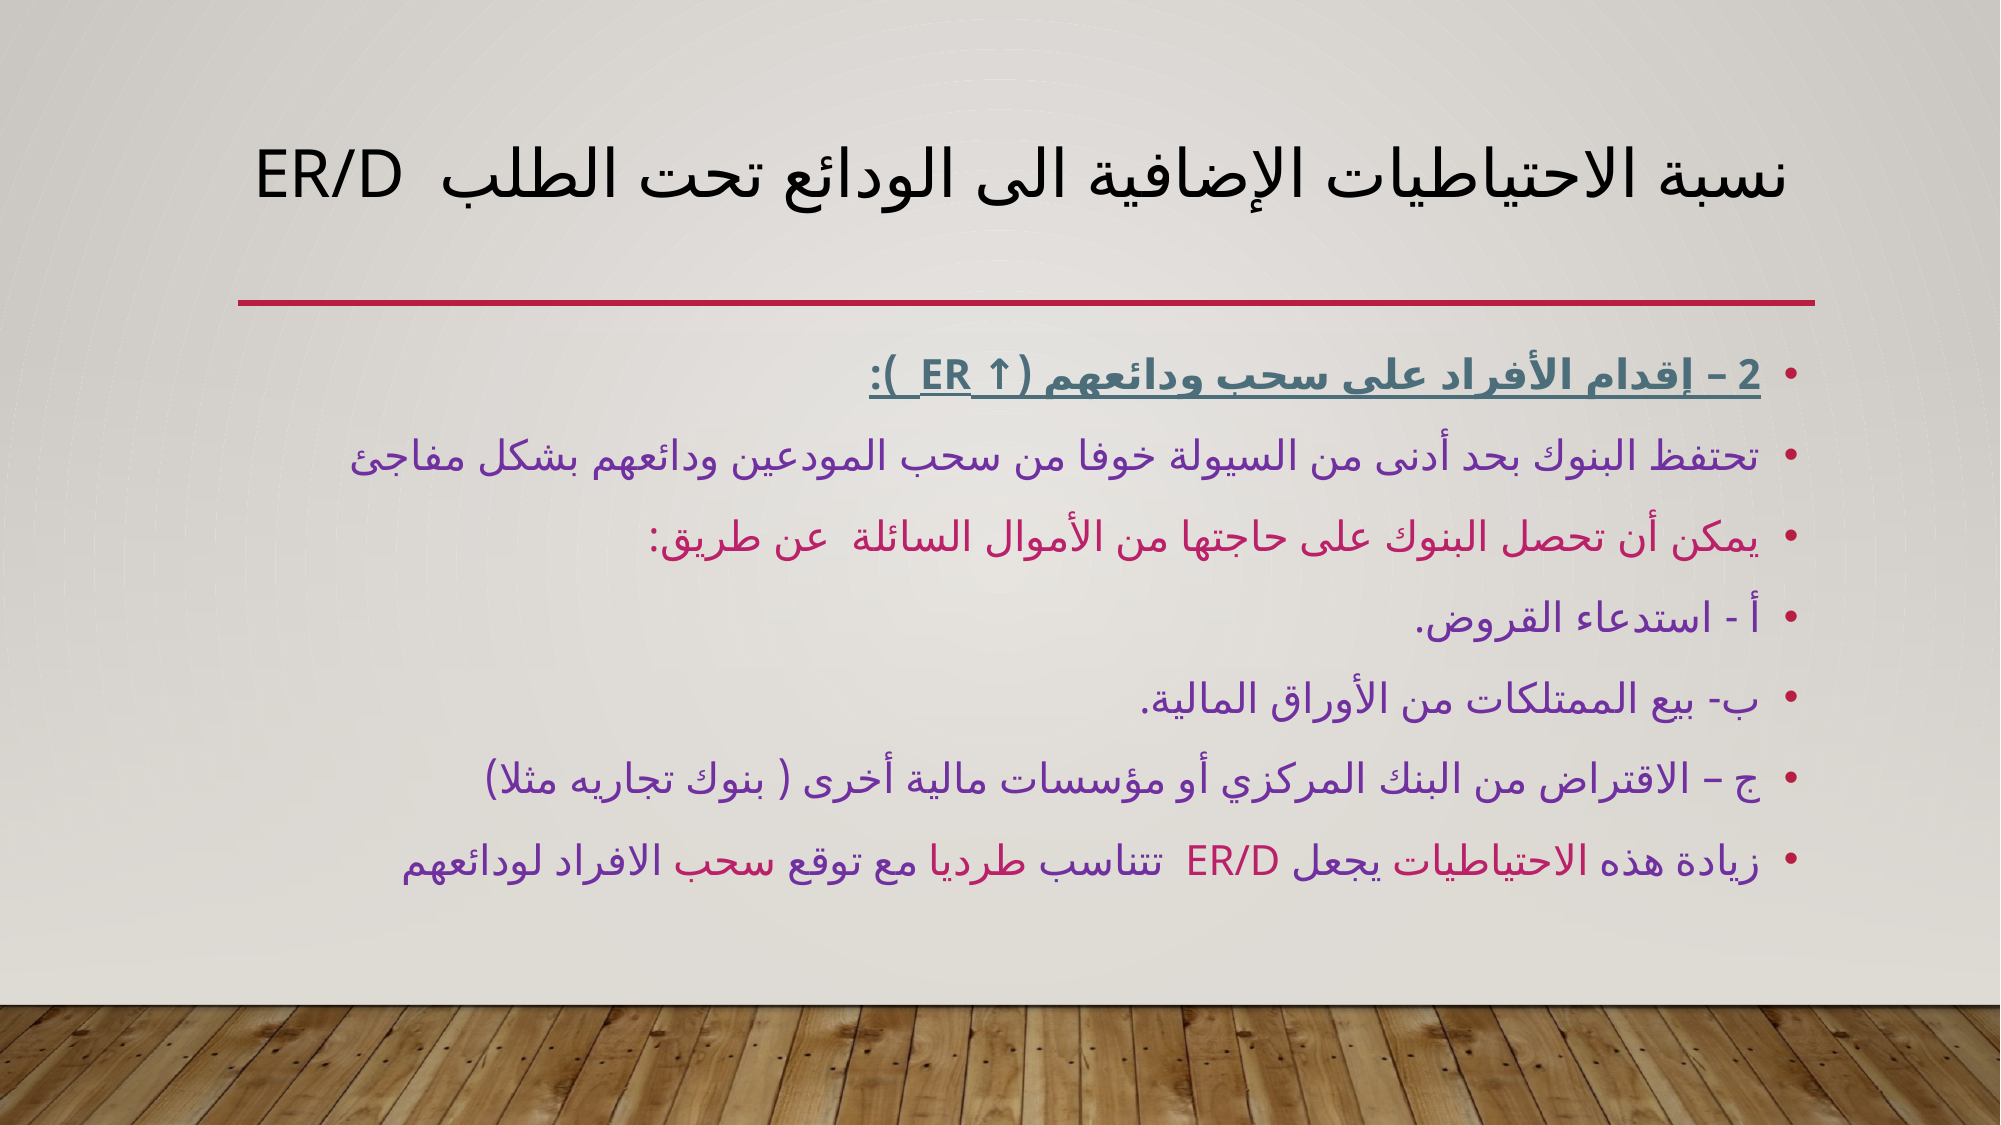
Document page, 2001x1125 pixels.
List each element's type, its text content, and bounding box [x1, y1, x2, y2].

list 2 – إقدام الأفراد على سحب ودائعهم (↑ ER ): تحتفظ البنوك بحد أدنى من السيولة خوفا من سحب المودعين ودائعهم بشكل مفاجئ يمكن أن تحصل البنوك على حاجتها من الأموال السائلة عن طريق: أ - استدعاء القروض. ب- بيع الممتلكات من الأوراق المالية. ج – الاقتراض من البنك المركزي أو مؤسسات مالية أخرى ( بنوك تجاريه مثلا) زيادة هذه الاحتياطيات يجعل ER/D تتناسب طرديا مع توقع سحب الافراد لودائعهم [238, 330, 1814, 897]
title نسبة الاحتياطيات الإضافية الى الودائع تحت الطلب ER/D [238, 131, 1814, 305]
picture [0, 1005, 2000, 1125]
